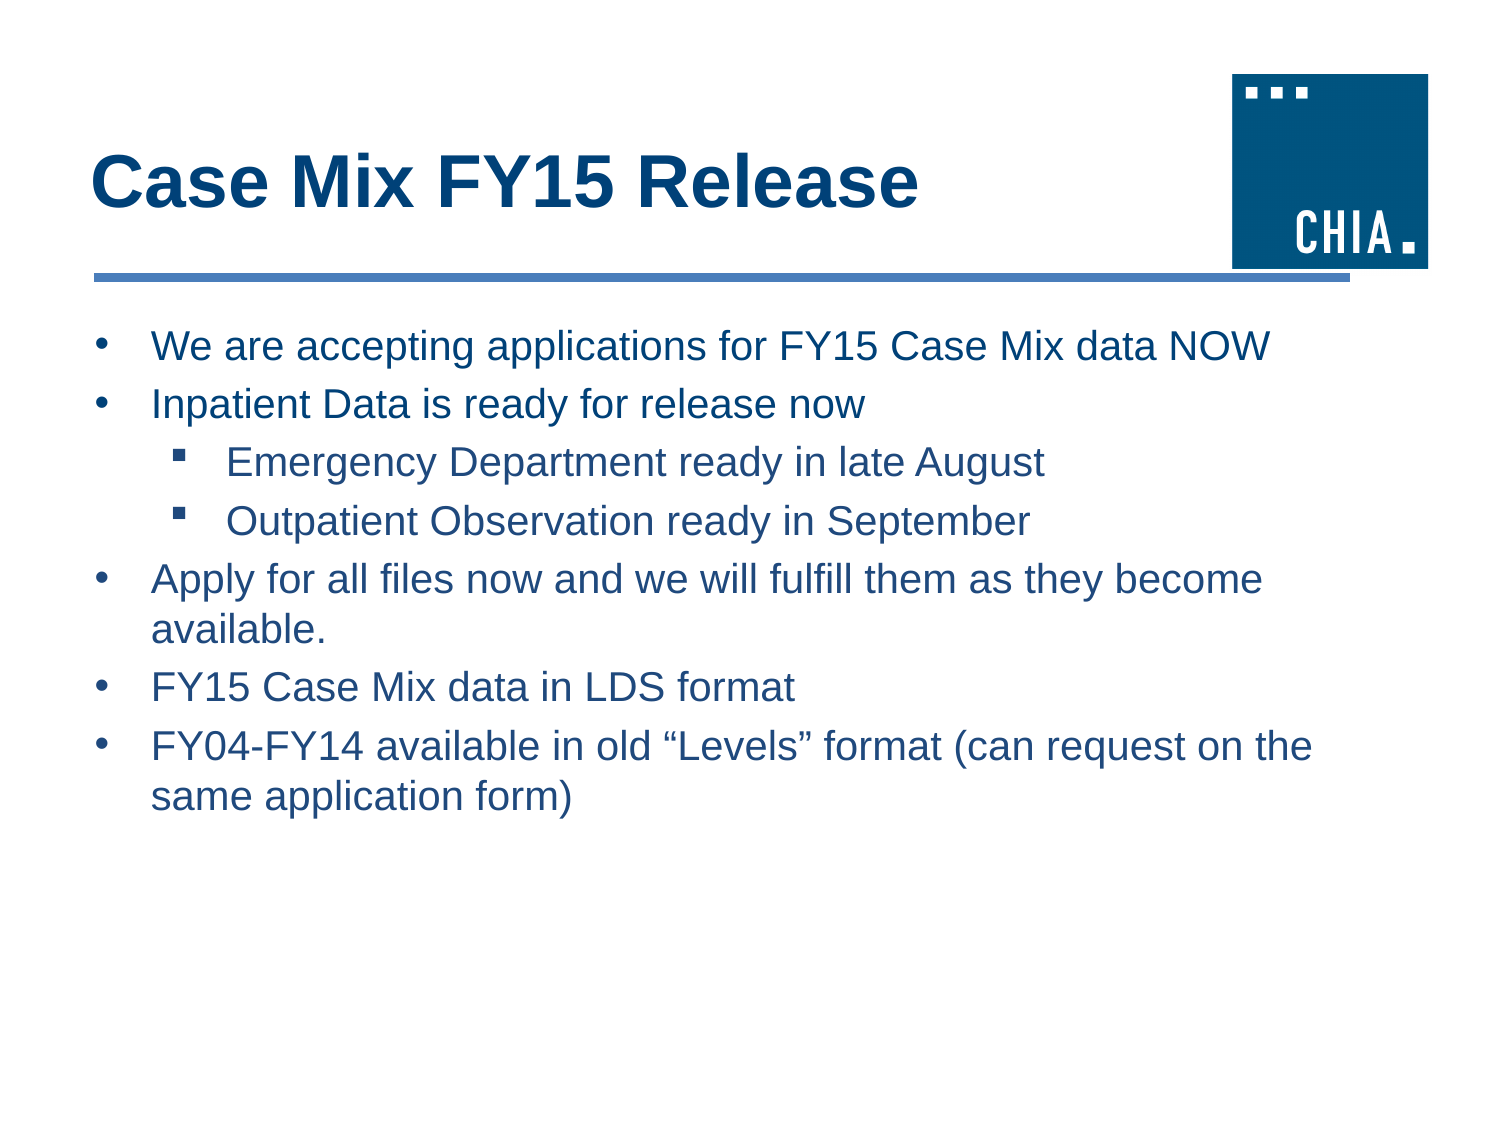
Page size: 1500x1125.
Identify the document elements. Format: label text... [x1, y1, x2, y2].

picture [1354, 211, 1359, 252]
subtitle We are accepting applications for FY15 Case Mix data NOW Inpatient Data is ready for release now Emergency Department ready in late August Outpatient Observation ready in September Apply for all files now and we will fulfill them as they become available. FY15 Case Mix data in LDS format FY04-FY14 available in old “Levels” format (can request on the same application form) [79, 310, 1353, 987]
picture [1403, 243, 1414, 253]
picture [1368, 211, 1390, 253]
picture [1246, 88, 1257, 93]
picture [1229, 74, 1432, 276]
picture [1271, 88, 1282, 93]
title Case Mix FY15 Release [75, 93, 1351, 261]
picture [1297, 88, 1307, 93]
